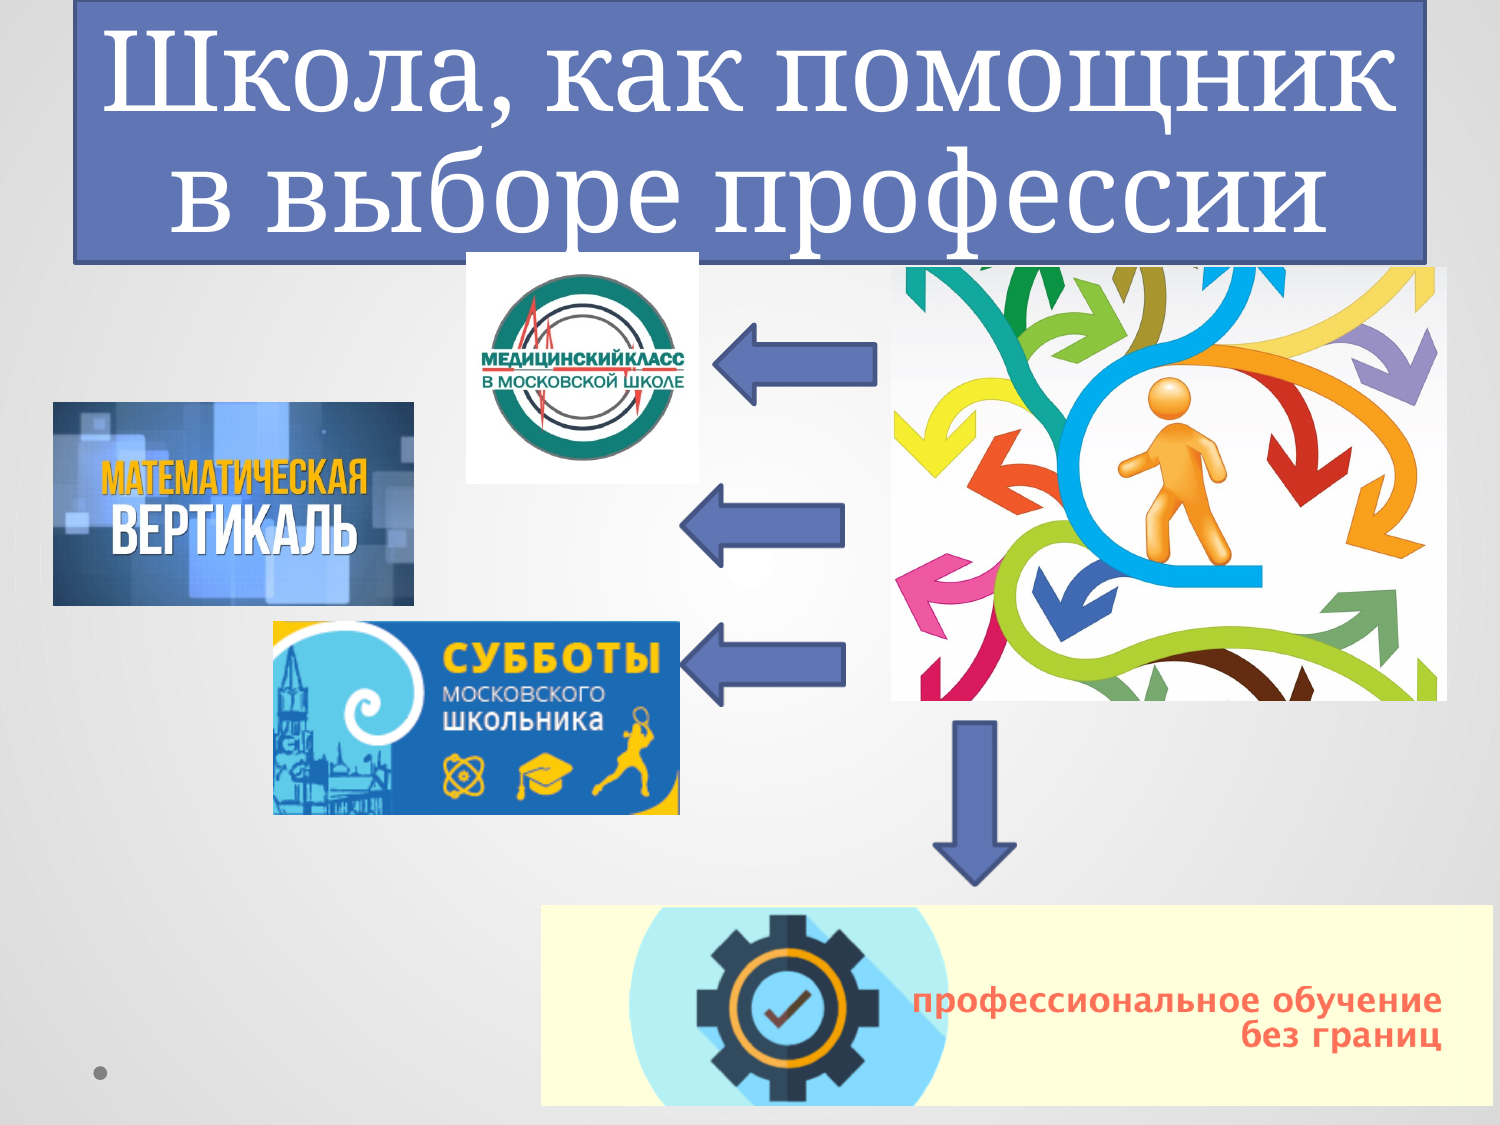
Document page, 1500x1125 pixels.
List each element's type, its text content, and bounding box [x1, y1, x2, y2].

picture [52, 402, 414, 606]
picture [273, 621, 680, 816]
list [683, 622, 846, 707]
picture [540, 904, 1493, 1106]
picture [466, 251, 846, 569]
title Школа, как помощник в выборе профессии [73, 0, 1427, 265]
picture [891, 266, 1447, 701]
picture [891, 721, 1058, 886]
text_box [712, 322, 878, 407]
